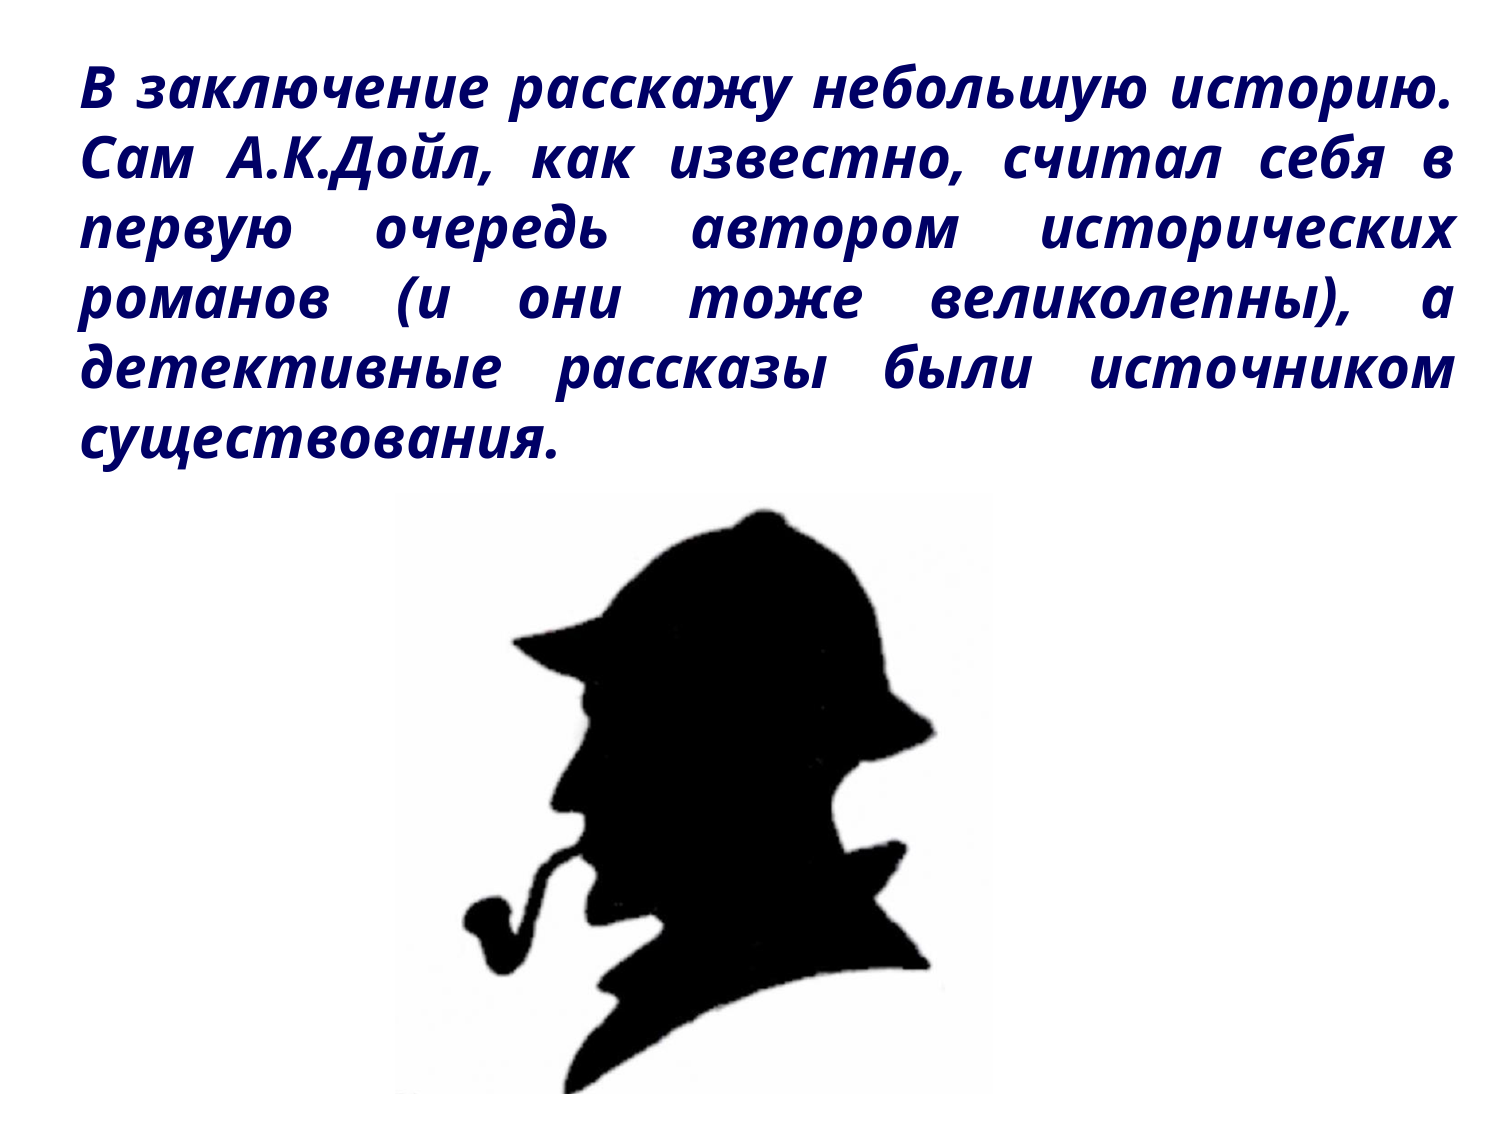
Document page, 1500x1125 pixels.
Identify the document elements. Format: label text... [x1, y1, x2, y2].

text_box В заключение расскажу небольшую историю. Сам А.К.Дойл, как известно, считал себя в первую очередь автором исторических романов (и они тоже великолепны), а детективные рассказы были источником существования. [64, 42, 1471, 478]
picture [395, 492, 993, 1094]
